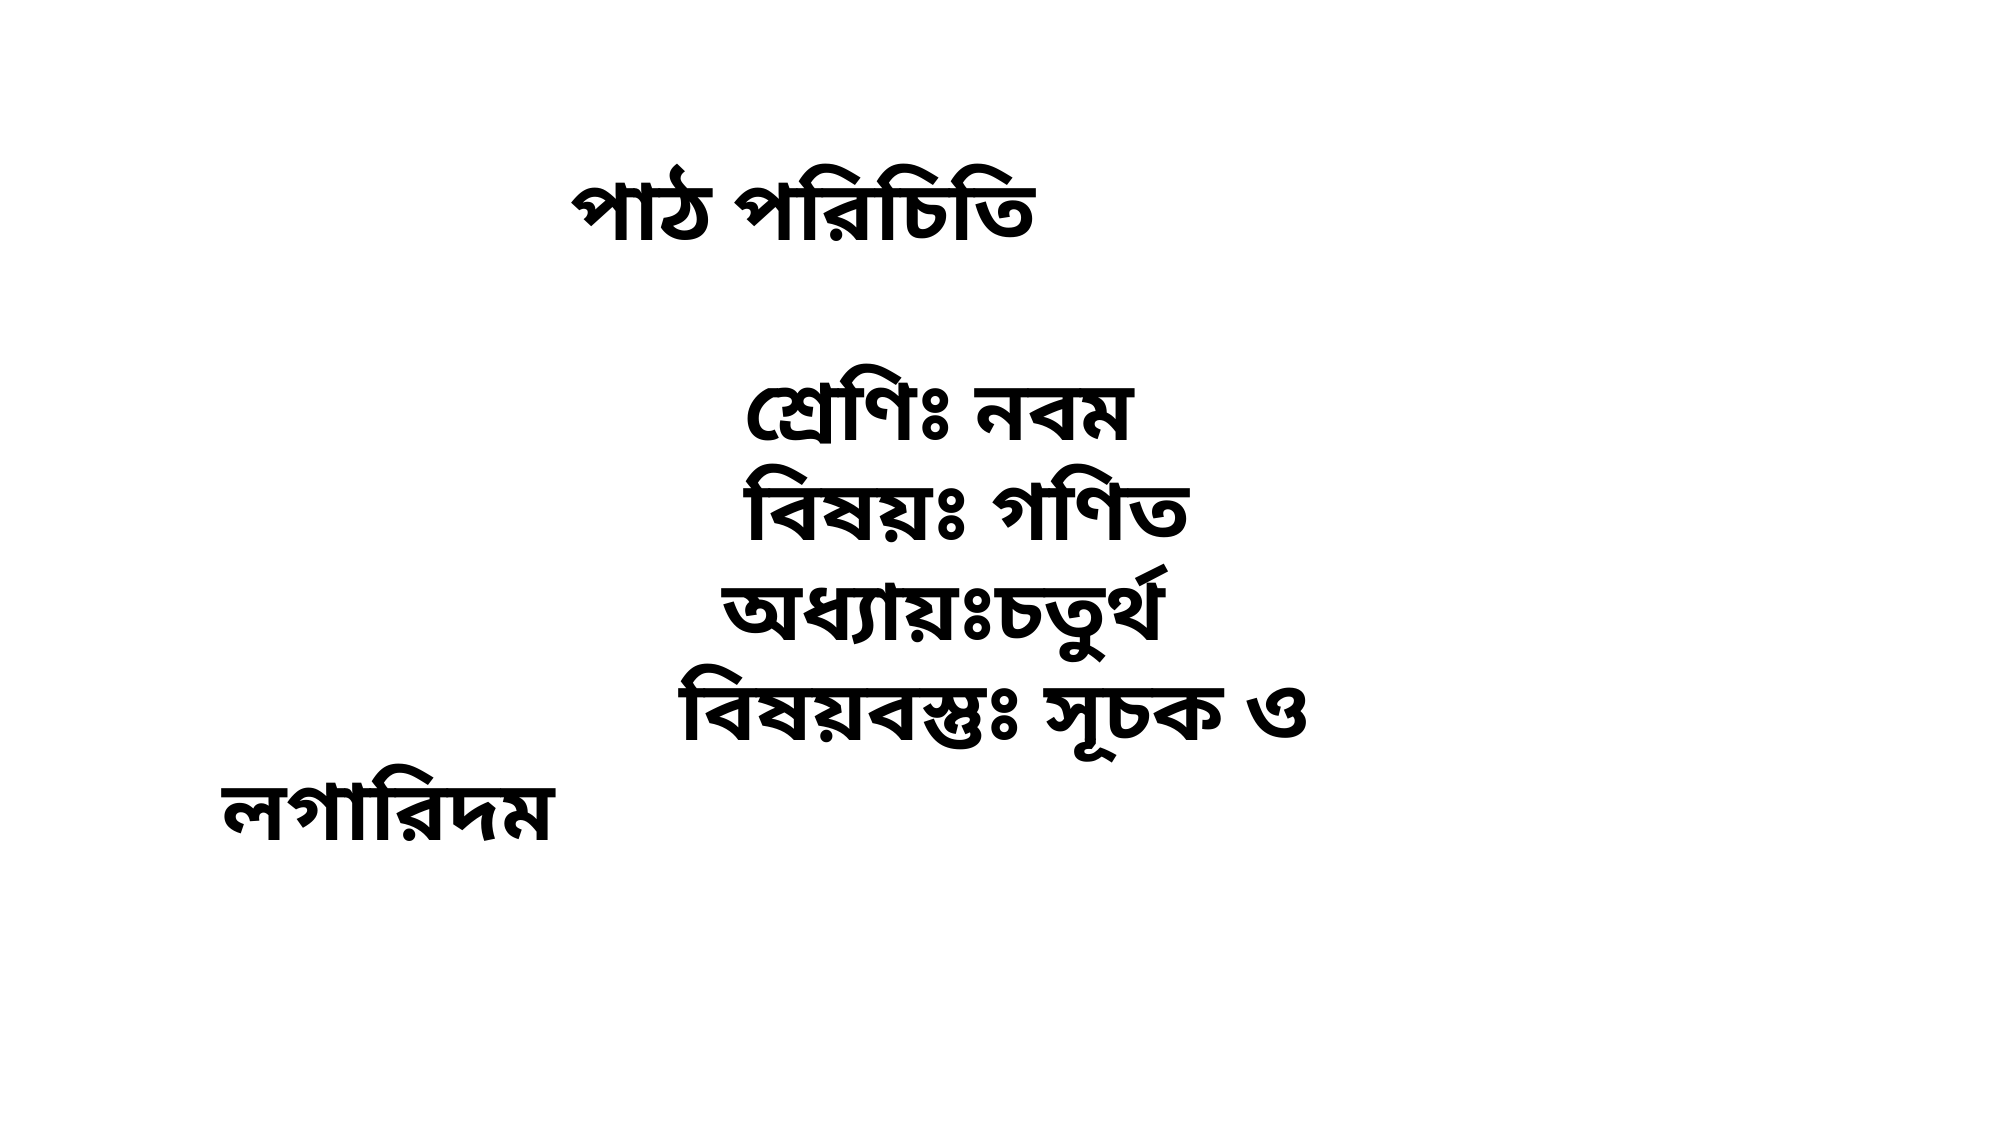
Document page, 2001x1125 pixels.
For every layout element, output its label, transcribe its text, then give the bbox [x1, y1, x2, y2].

text_box পাঠ পরিচিতি শ্রেণিঃ নবম বিষয়ঃ গণিত অধ্যায়ঃচতুর্থ বিষয়বস্তুঃ সূচক ও লগারিদম [207, 149, 1492, 866]
